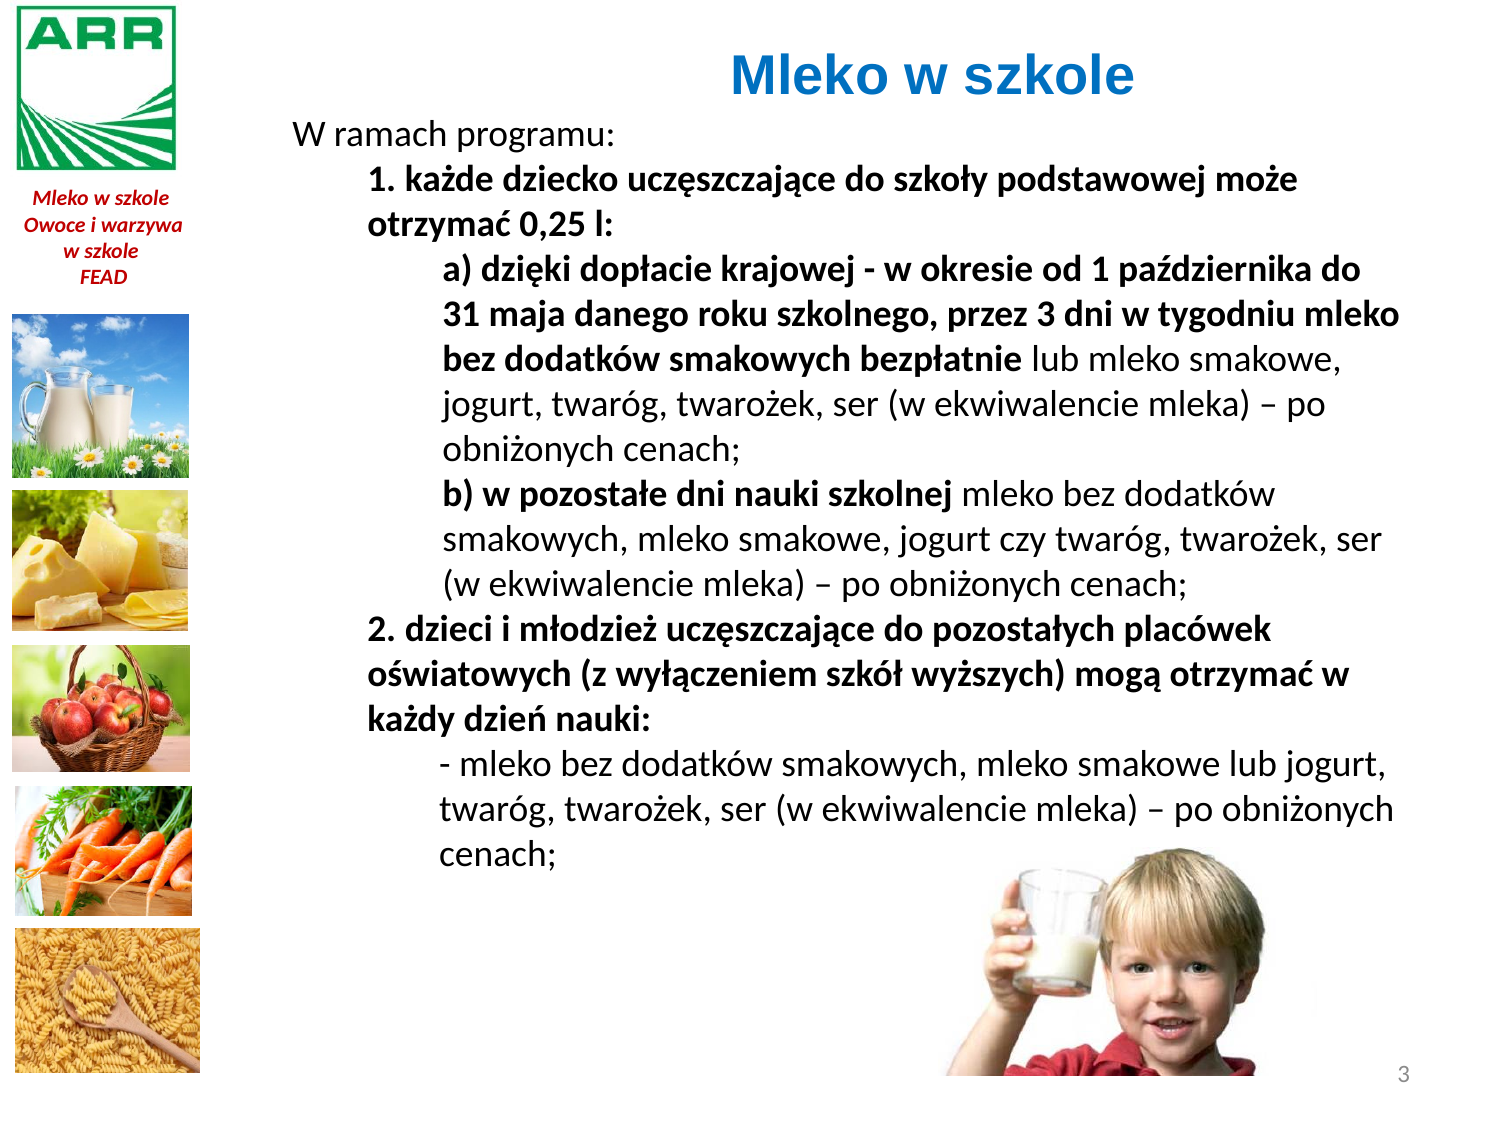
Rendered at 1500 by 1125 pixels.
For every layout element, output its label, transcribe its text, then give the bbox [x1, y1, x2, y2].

picture [938, 847, 1318, 1076]
text_box W ramach programu: 1. każde dziecko uczęszczające do szkoły podstawowej może otrzymać 0,25 l: a) dzięki dopłacie krajowej - w okresie od 1 października do 31 maja danego roku szkolnego, przez 3 dni w tygodniu mleko bez dodatków smakowych bezpłatnie lub mleko smakowe, jogurt, twaróg, twarożek, ser (w ekwiwalencie mleka) – po obniżonych cenach; b) w pozostałe dni nauki szkolnej mleko bez dodatków smakowych, mleko smakowe, jogurt czy twaróg, twarożek, ser (w ekwiwalencie mleka) – po obniżonych cenach; 2. dzieci i młodzież uczęszczające do pozostałych placówek oświatowych (z wyłączeniem szkół wyższych) mogą otrzymać w każdy dzień nauki: - mleko bez dodatków smakowych, mleko smakowe lub jogurt, twaróg, twarożek, ser (w ekwiwalencie mleka) – po obniżonych cenach; [277, 101, 1424, 882]
picture [10, 0, 182, 177]
picture [12, 314, 189, 478]
picture [15, 786, 192, 916]
slide_number 3 [1074, 1042, 1425, 1103]
subtitle Mleko w szkole [643, 31, 1223, 101]
picture [12, 645, 190, 772]
picture [15, 928, 200, 1073]
picture [12, 490, 188, 631]
